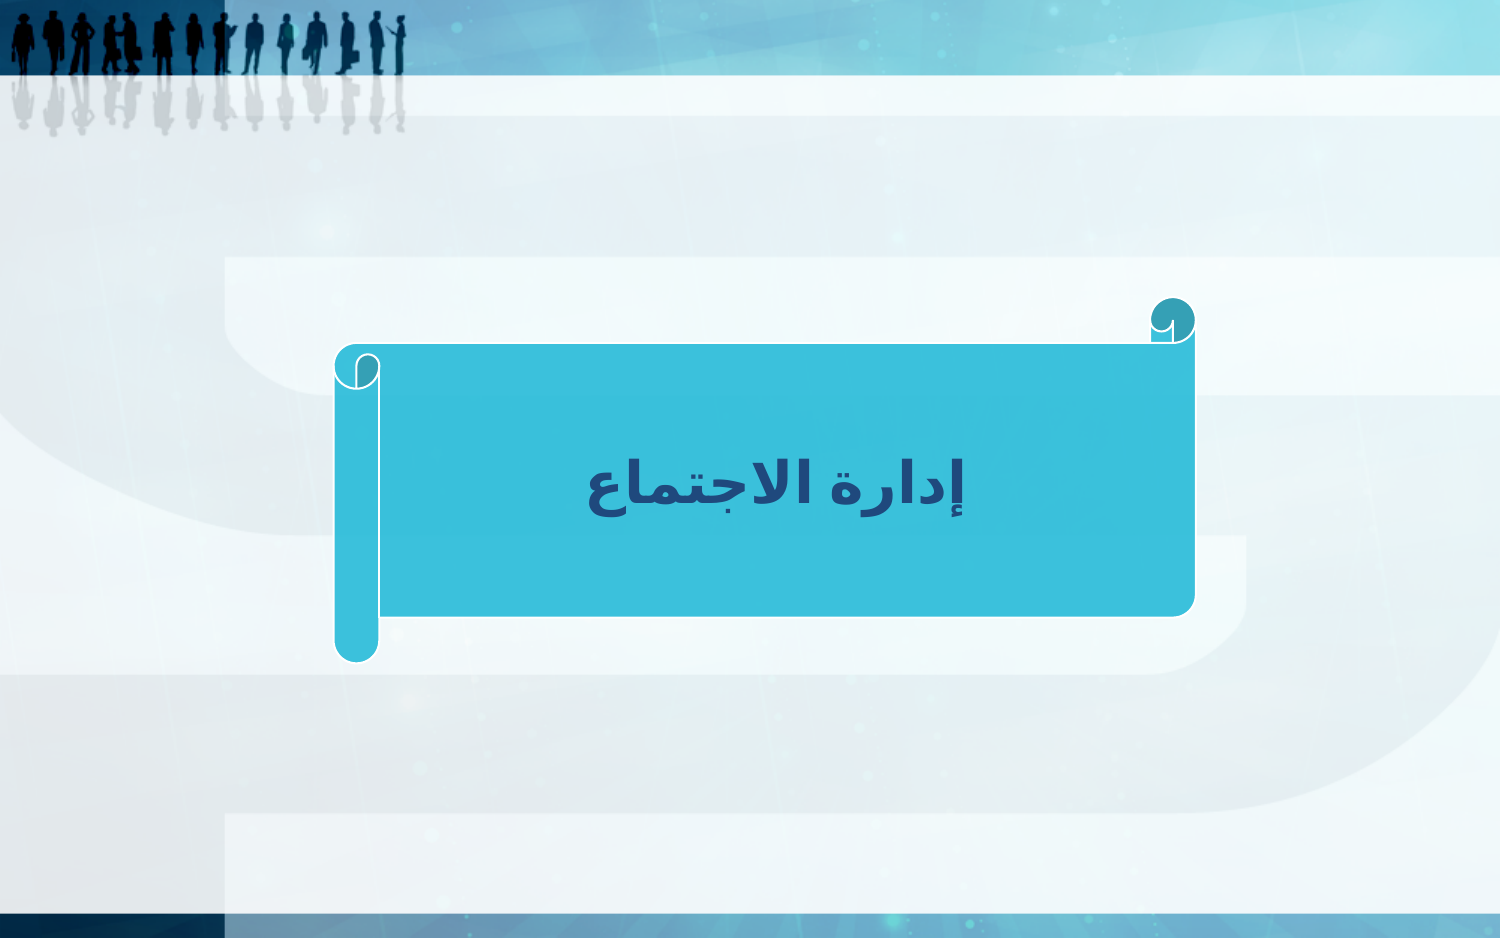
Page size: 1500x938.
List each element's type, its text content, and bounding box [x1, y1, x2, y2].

picture [0, 0, 1500, 938]
text_box إدارة الاجتماع [333, 297, 1196, 664]
